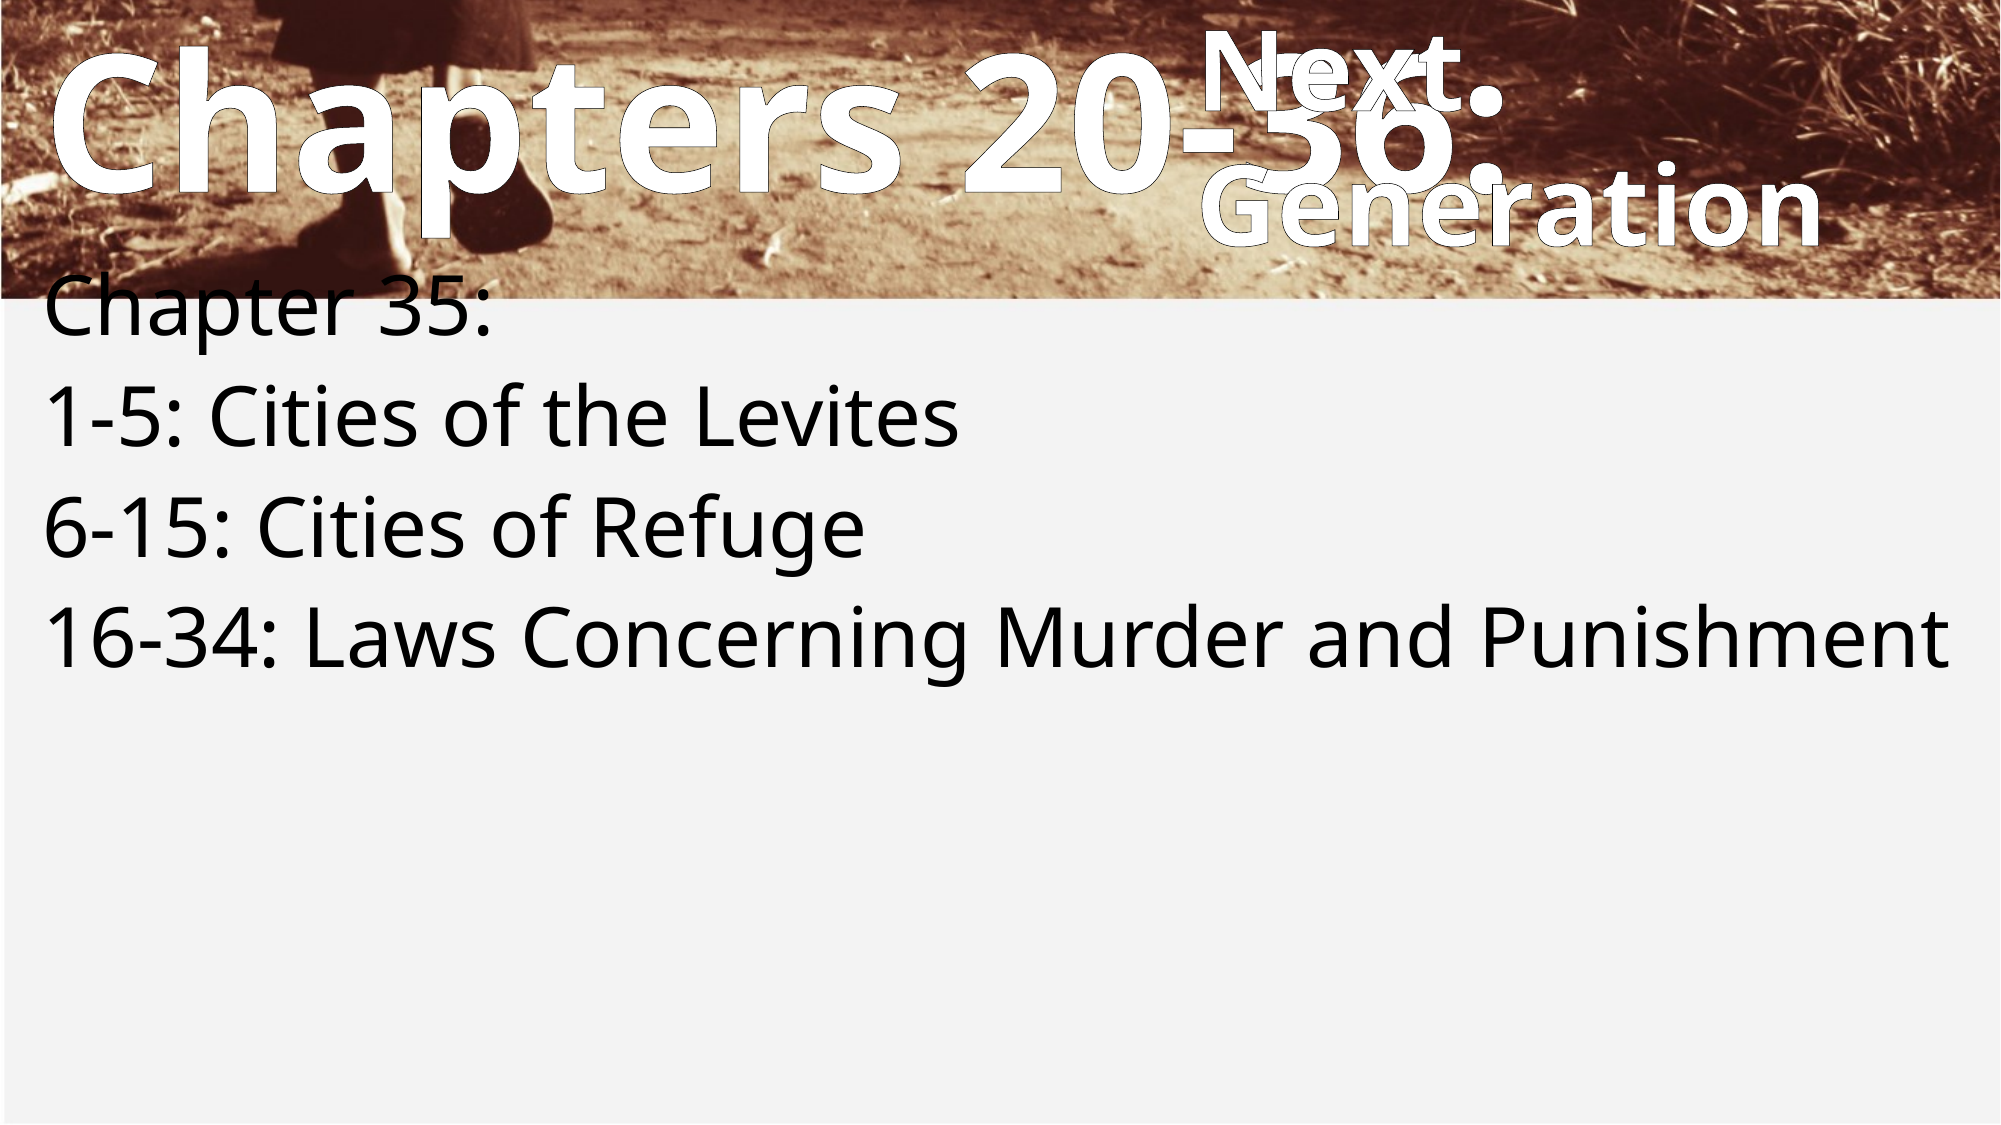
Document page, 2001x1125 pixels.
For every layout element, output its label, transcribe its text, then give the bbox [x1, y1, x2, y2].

text_box Next Generation [1180, 0, 1973, 276]
title Chapters 20-36: [27, 18, 1180, 242]
list Chapter 35: 1-5: Cities of the Levites 6-15: Cities of Refuge 16-34: Laws Concerning Murder and Punishment [27, 256, 1974, 1107]
picture [0, 0, 2001, 1125]
